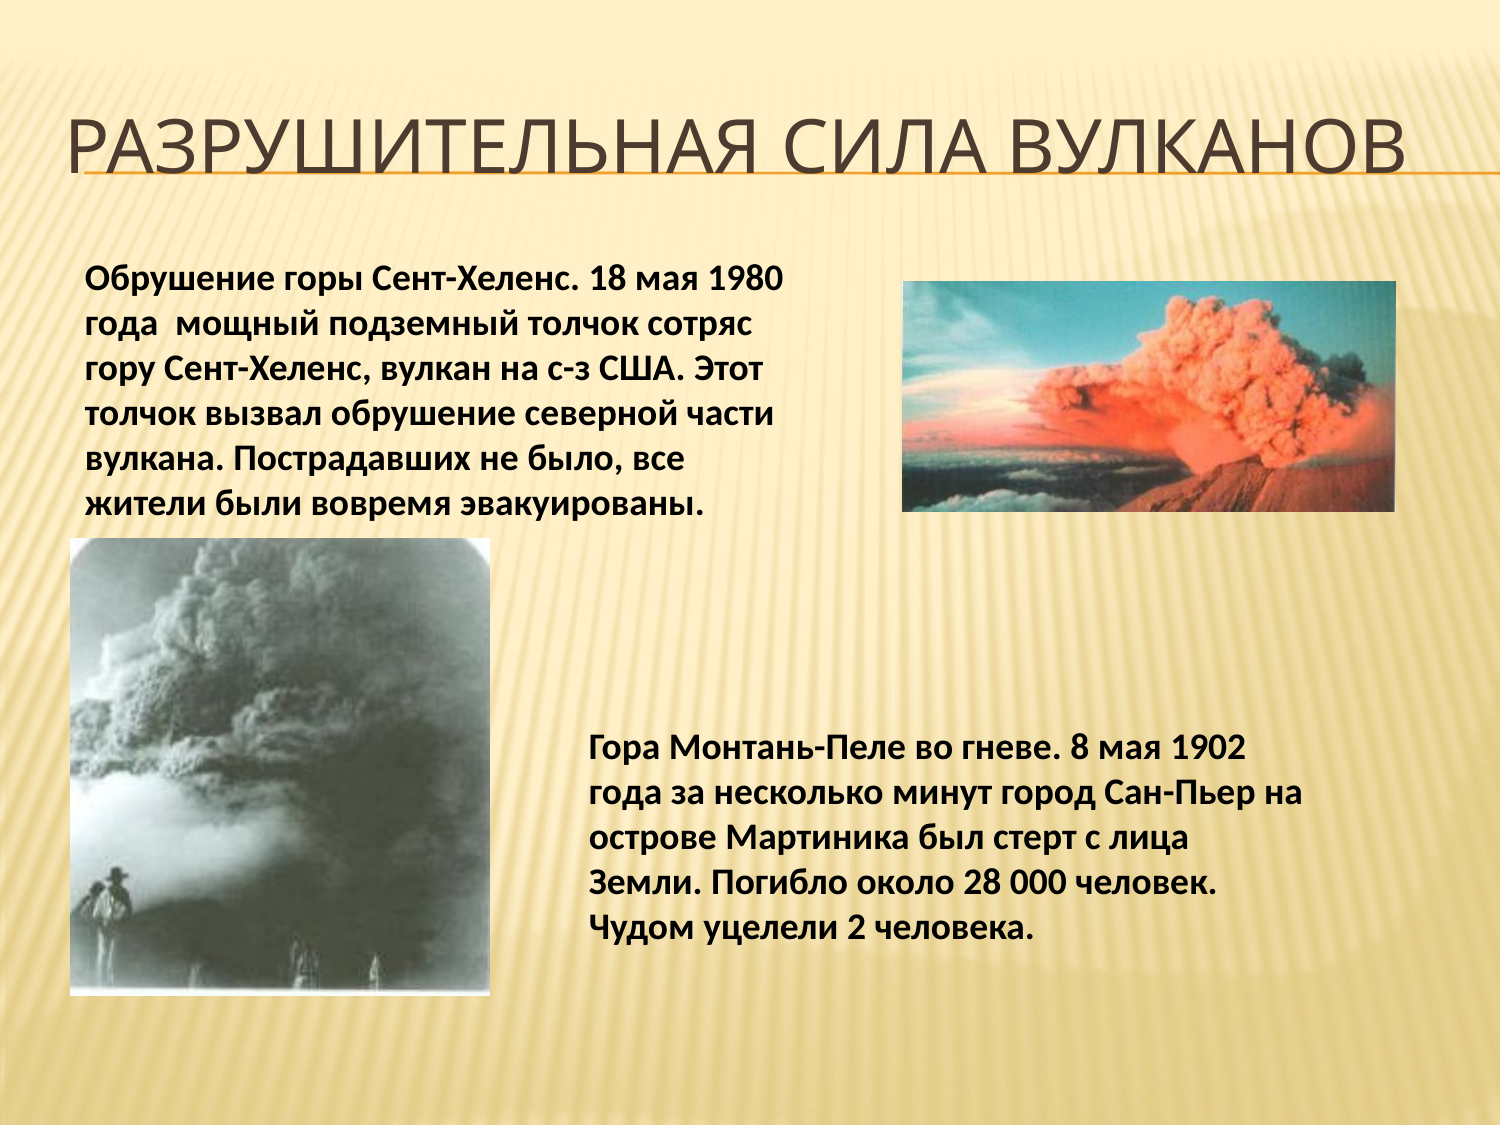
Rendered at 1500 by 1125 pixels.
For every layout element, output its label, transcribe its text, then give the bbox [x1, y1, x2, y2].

text_box Гора Монтань-Пеле во гневе. 8 мая 1902 года за несколько минут город Сан-Пьер на острове Мартиника был стерт с лица Земли. Погибло около 28 000 человек. Чудом уцелели 2 человека. [574, 714, 1325, 955]
title Разрушительная сила вулканов [50, 75, 1475, 213]
picture [902, 280, 1396, 512]
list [70, 538, 490, 996]
text_box Обрушение горы Сент-Хеленс. 18 мая 1980 года мощный подземный толчок сотряс гору Сент-Хеленс, вулкан на с-з США. Этот толчок вызвал обрушение северной части вулкана. Пострадавших не было, все жители были вовремя эвакуированы. [70, 246, 821, 531]
